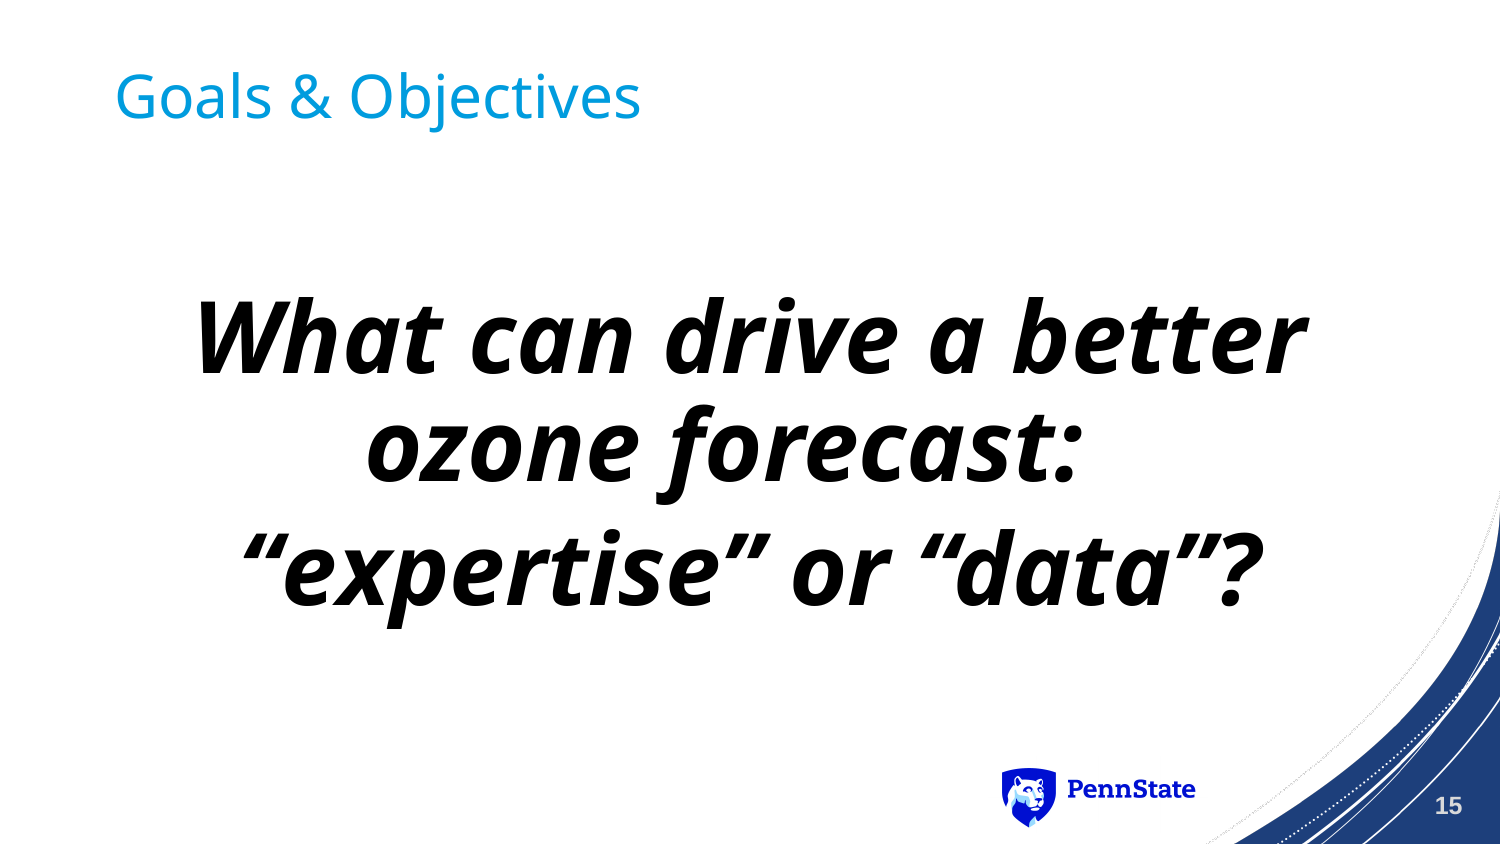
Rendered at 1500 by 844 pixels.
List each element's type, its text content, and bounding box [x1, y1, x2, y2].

list What can drive a better ozone forecast: “expertise” or “data”? [103, 153, 1397, 760]
title Goals & Objectives [103, 44, 1397, 153]
picture [988, 491, 1500, 844]
slide_number 15 [1287, 782, 1478, 828]
